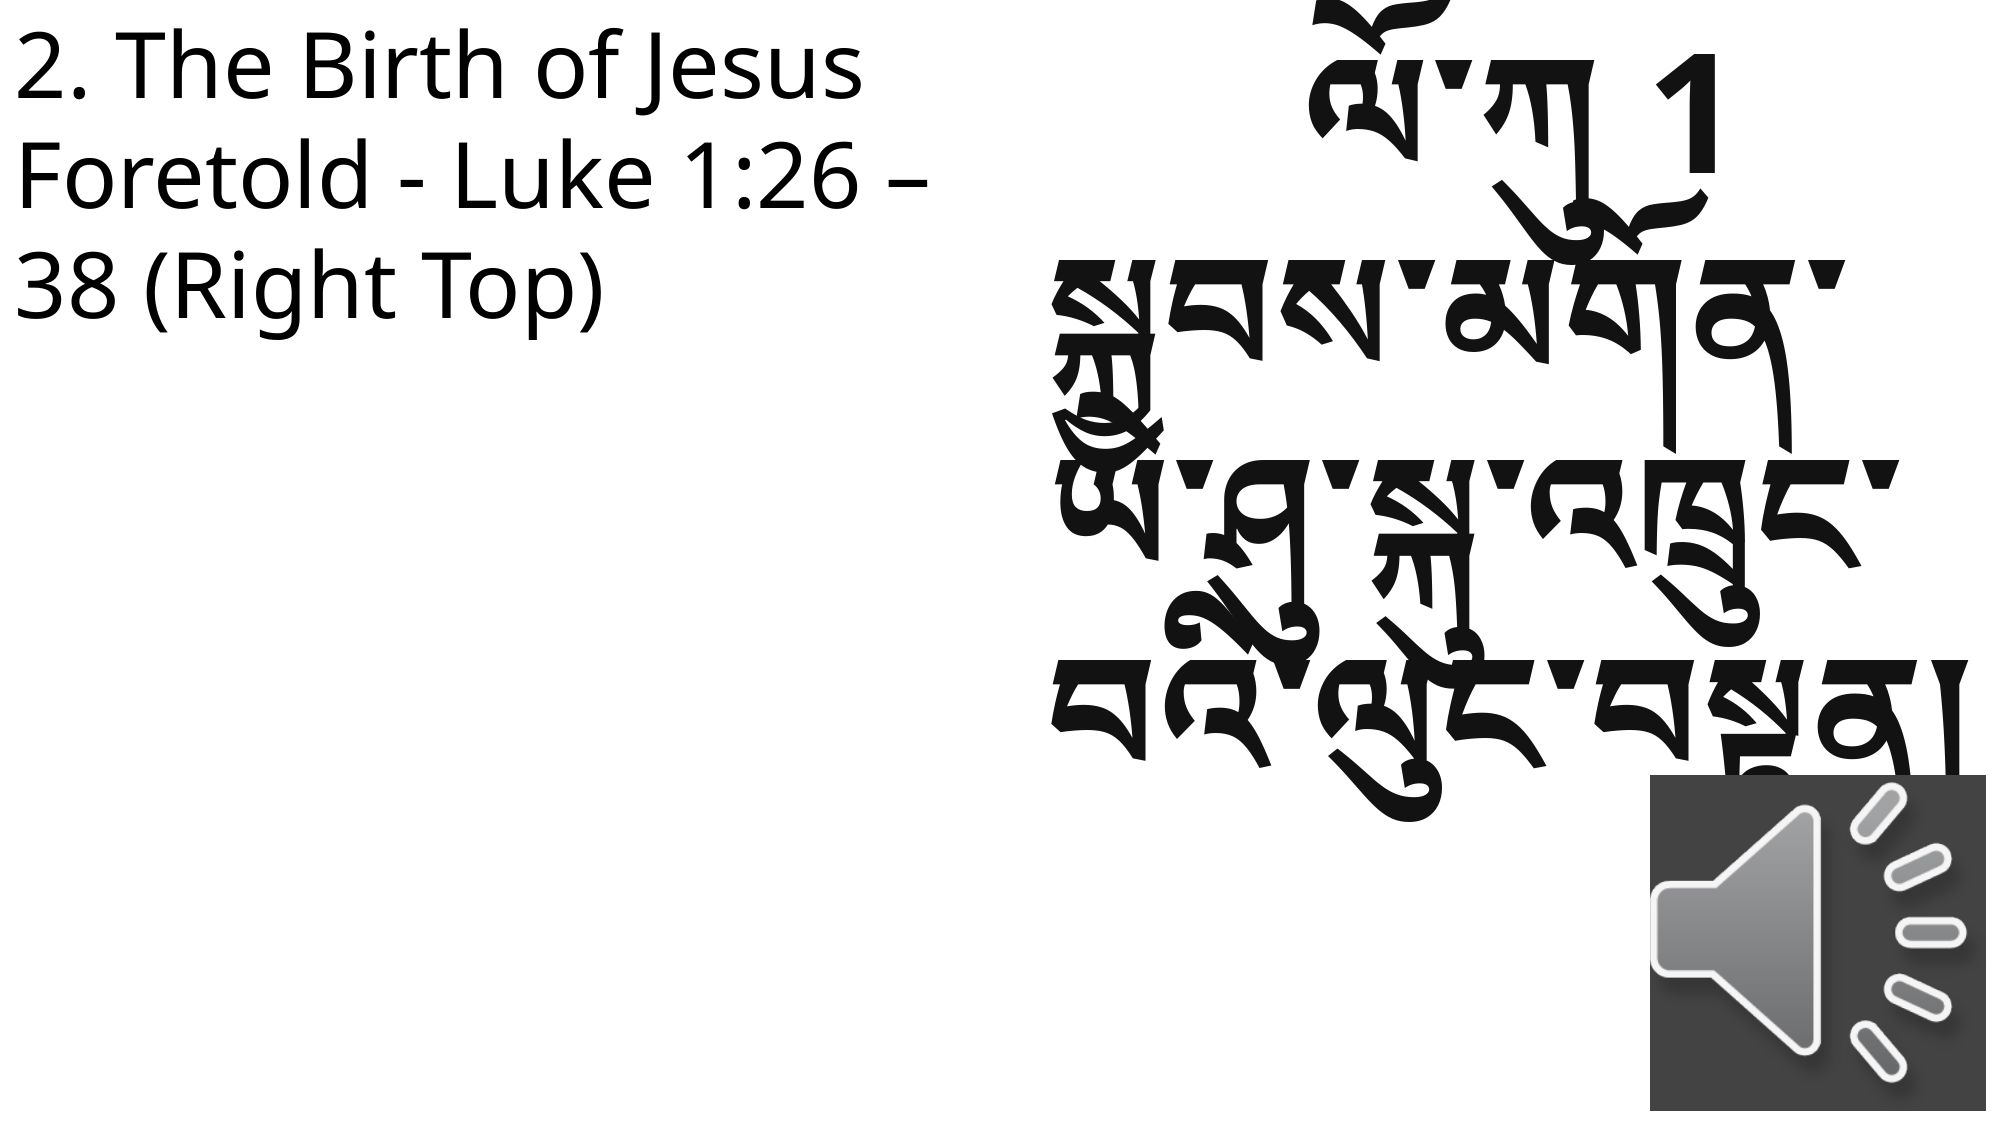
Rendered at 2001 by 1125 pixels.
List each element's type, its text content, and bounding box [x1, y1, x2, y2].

text_box ལོ་ཀུ 1 སྐྱབས་མགོན་ཡེ་ཤུ་སྐུ་འཁྲུང་བའི་ལུང༌བསྟན། [1031, 0, 2000, 1125]
picture [1648, 773, 1987, 1112]
text_box 2. The Birth of Jesus Foretold - Luke 1:26 – 38 (Right Top) [0, 0, 981, 1125]
